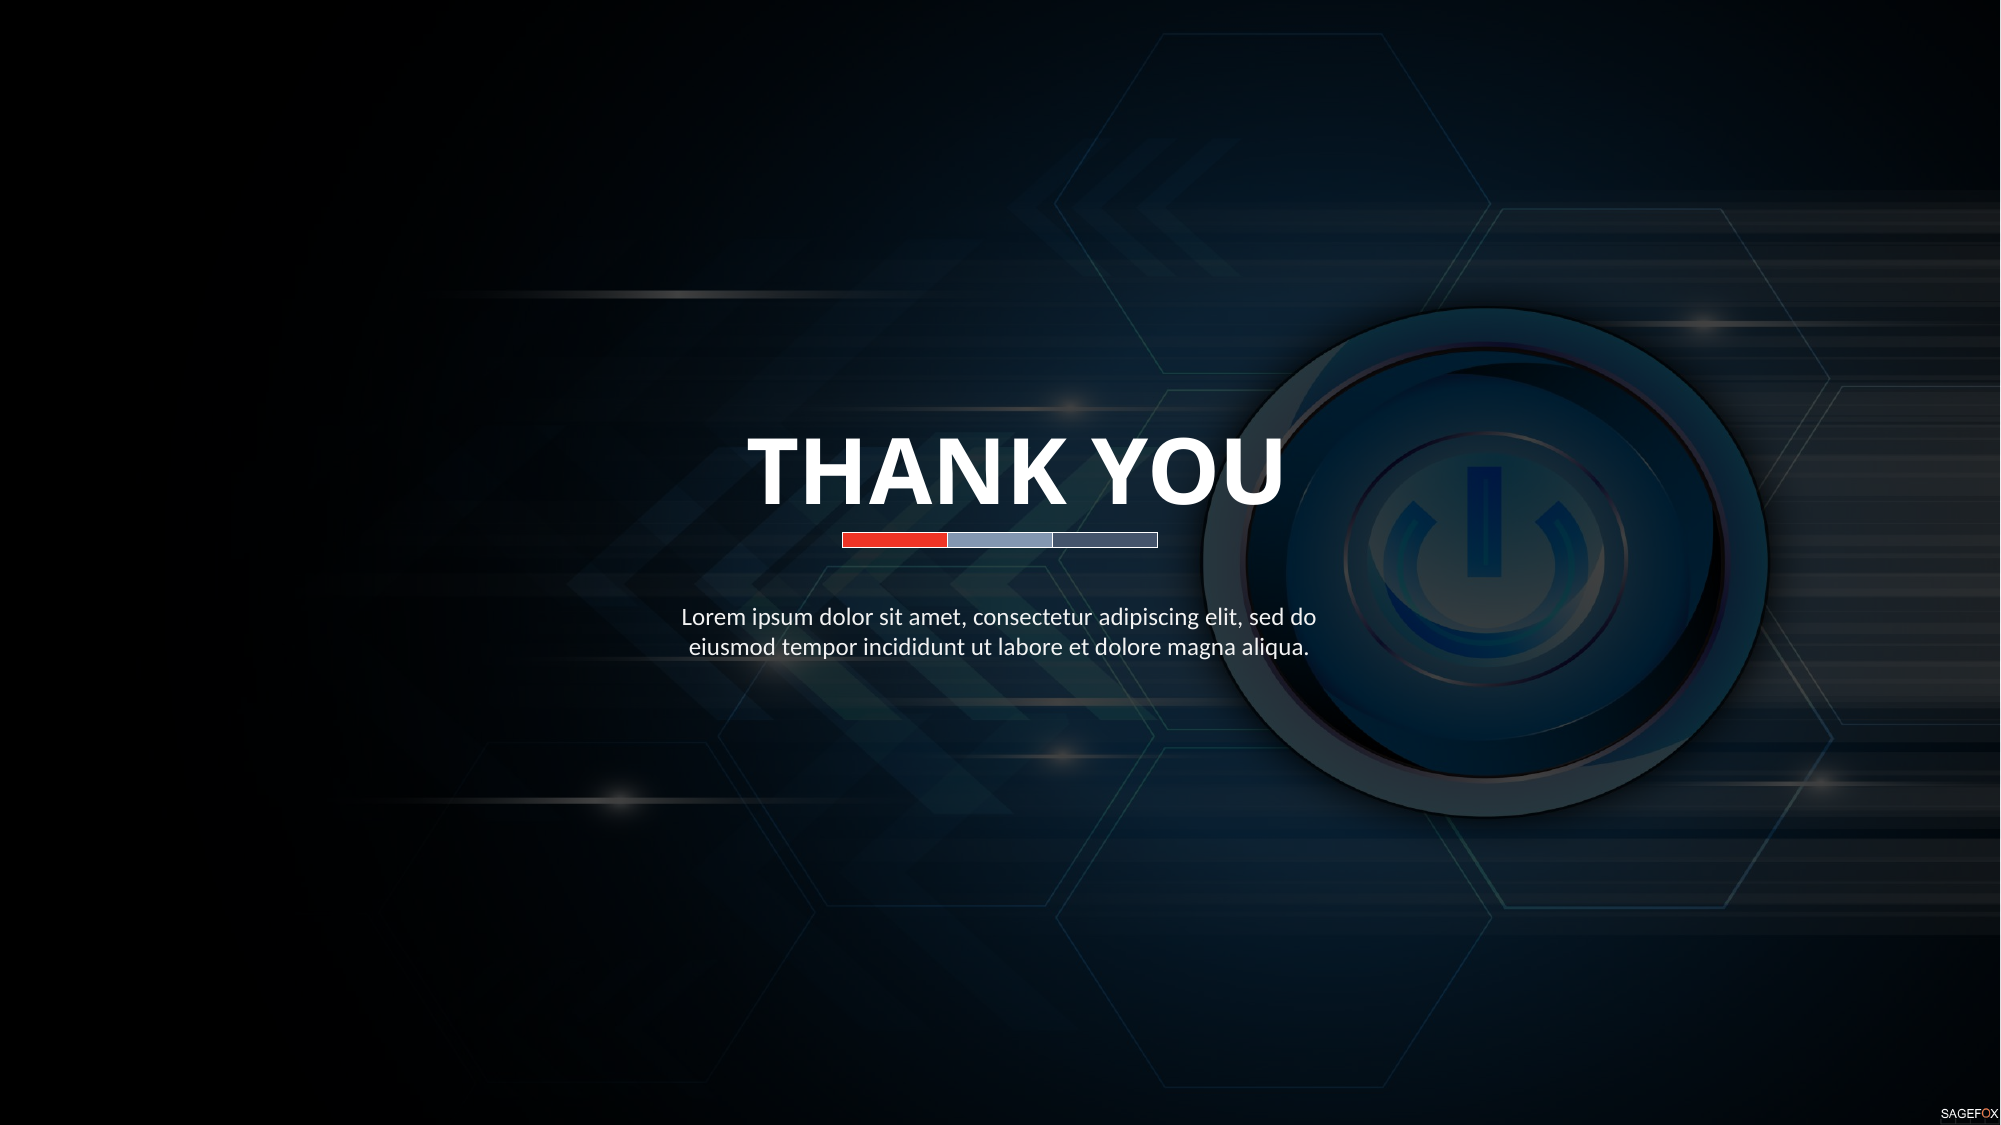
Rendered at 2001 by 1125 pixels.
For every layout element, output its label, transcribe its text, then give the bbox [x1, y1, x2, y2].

picture [0, 0, 2001, 1125]
text_box THANK YOU [565, 405, 1470, 531]
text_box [842, 532, 1158, 548]
text_box Lorem ipsum dolor sit amet, consectetur adipiscing elit, sed do eiusmod tempor incididunt ut labore et dolore magna aliqua. [660, 593, 1340, 668]
